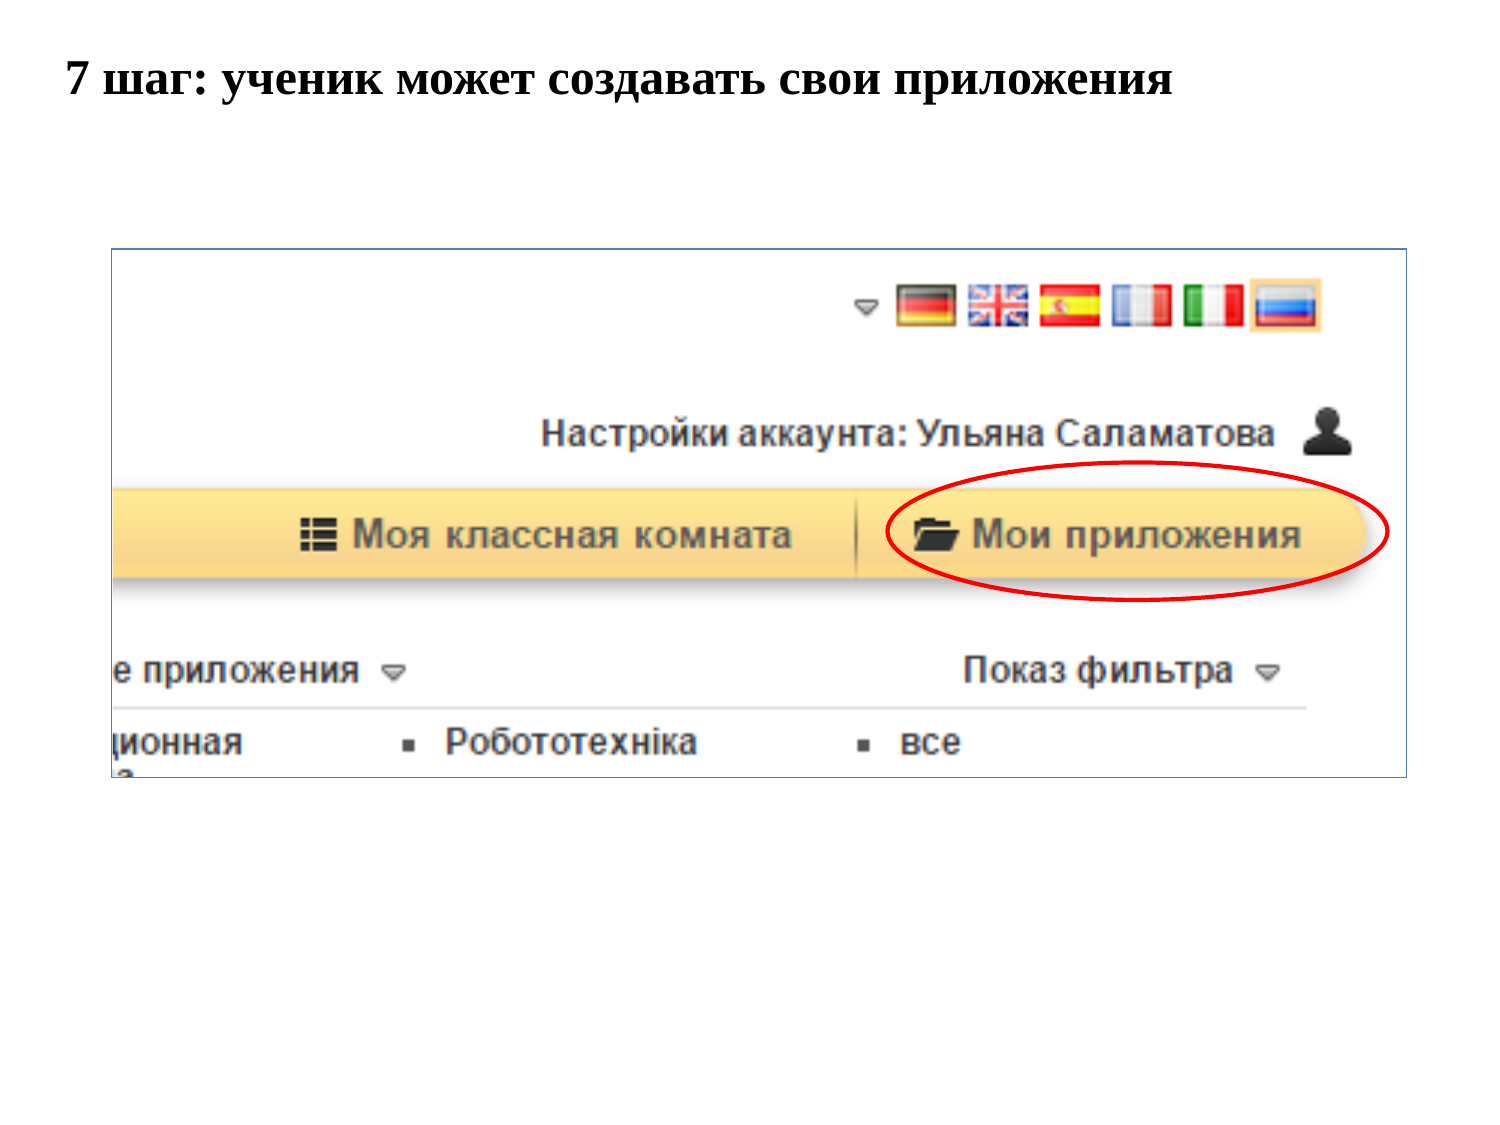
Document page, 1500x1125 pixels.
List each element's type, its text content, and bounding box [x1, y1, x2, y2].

text_box 7 шаг: ученик может создавать свои приложения [50, 37, 1425, 173]
picture [112, 249, 1406, 778]
